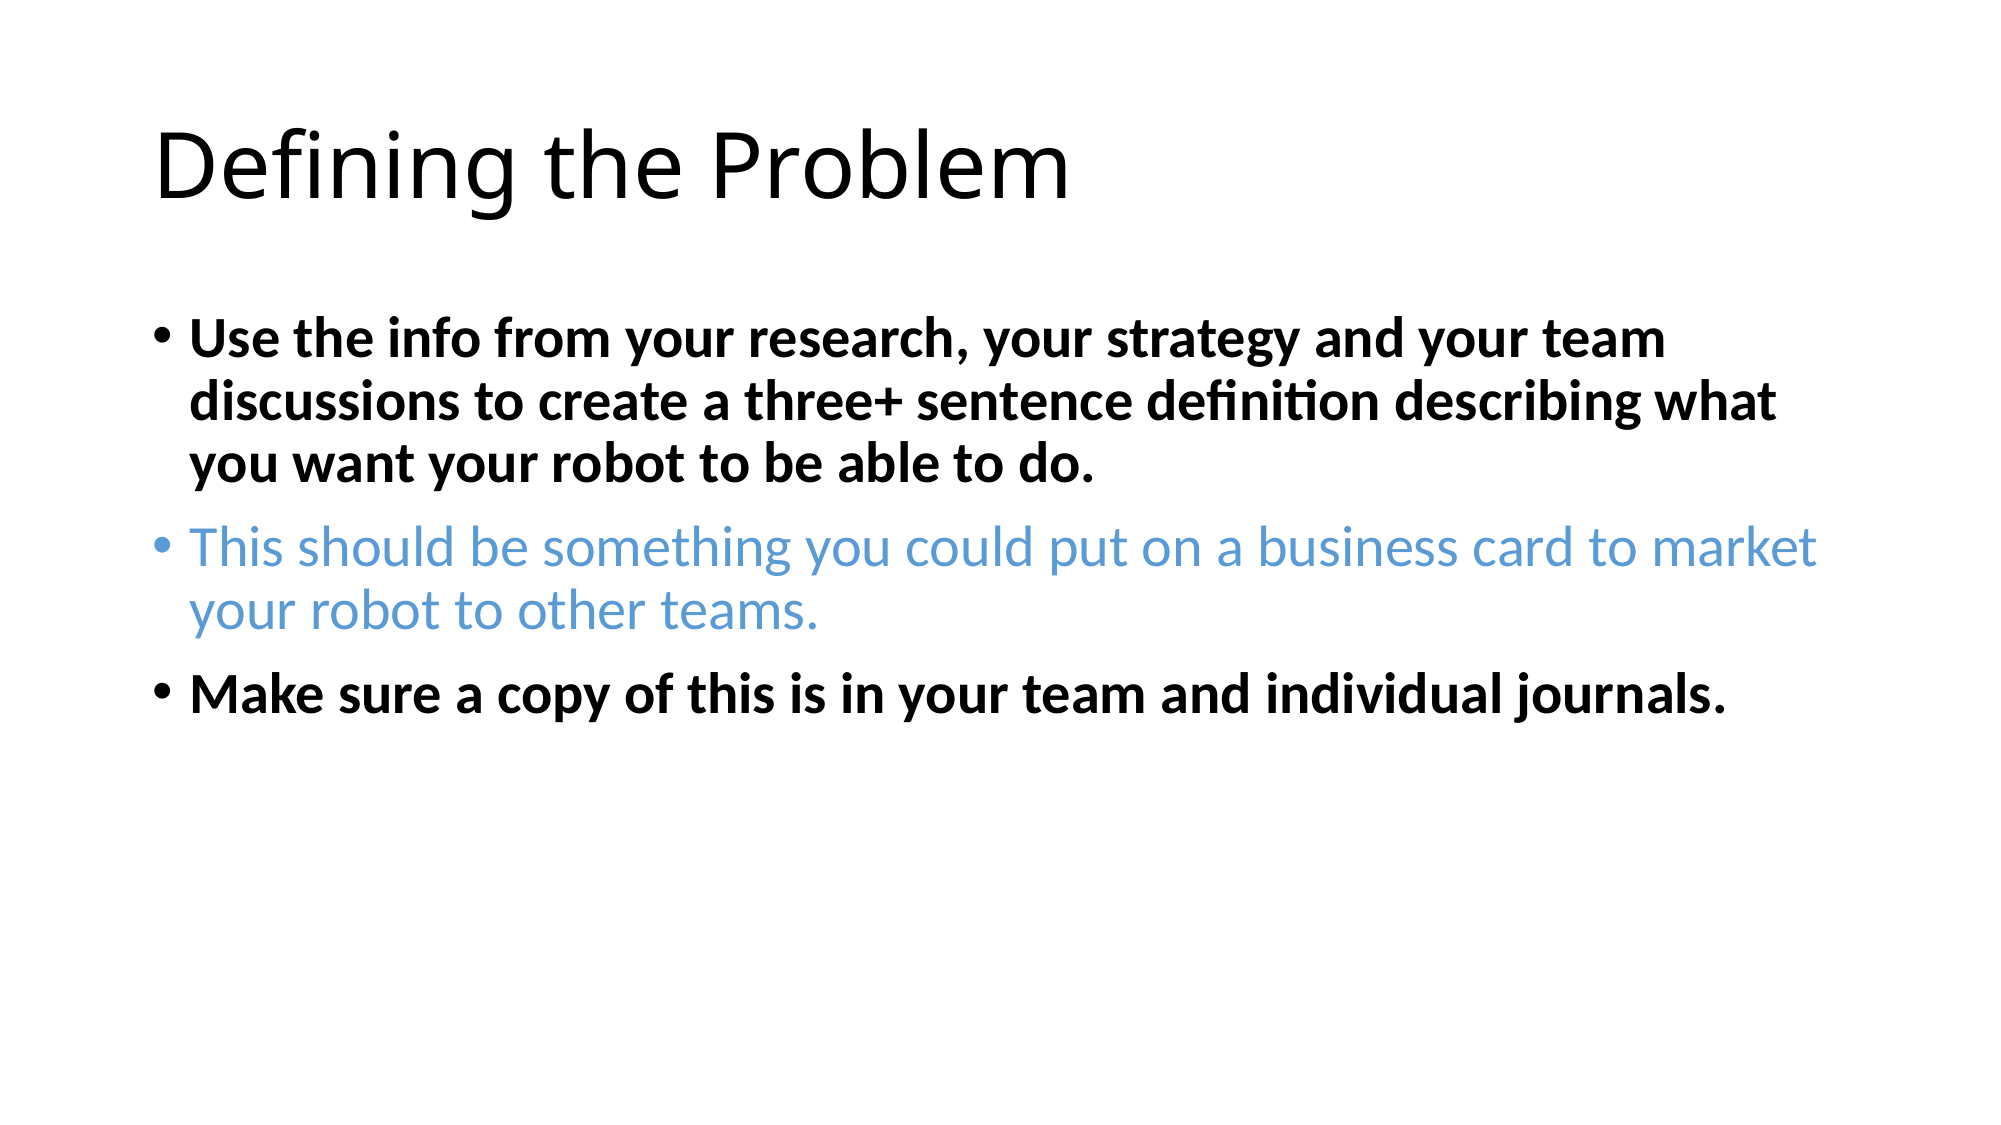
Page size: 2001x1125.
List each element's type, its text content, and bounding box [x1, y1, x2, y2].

title Defining the Problem [137, 59, 1863, 278]
list Use the info from your research, your strategy and your team discussions to create a three+ sentence definition describing what you want your robot to be able to do. This should be something you could put on a business card to market your robot to other teams. Make sure a copy of this is in your team and individual journals. [137, 299, 1863, 1014]
